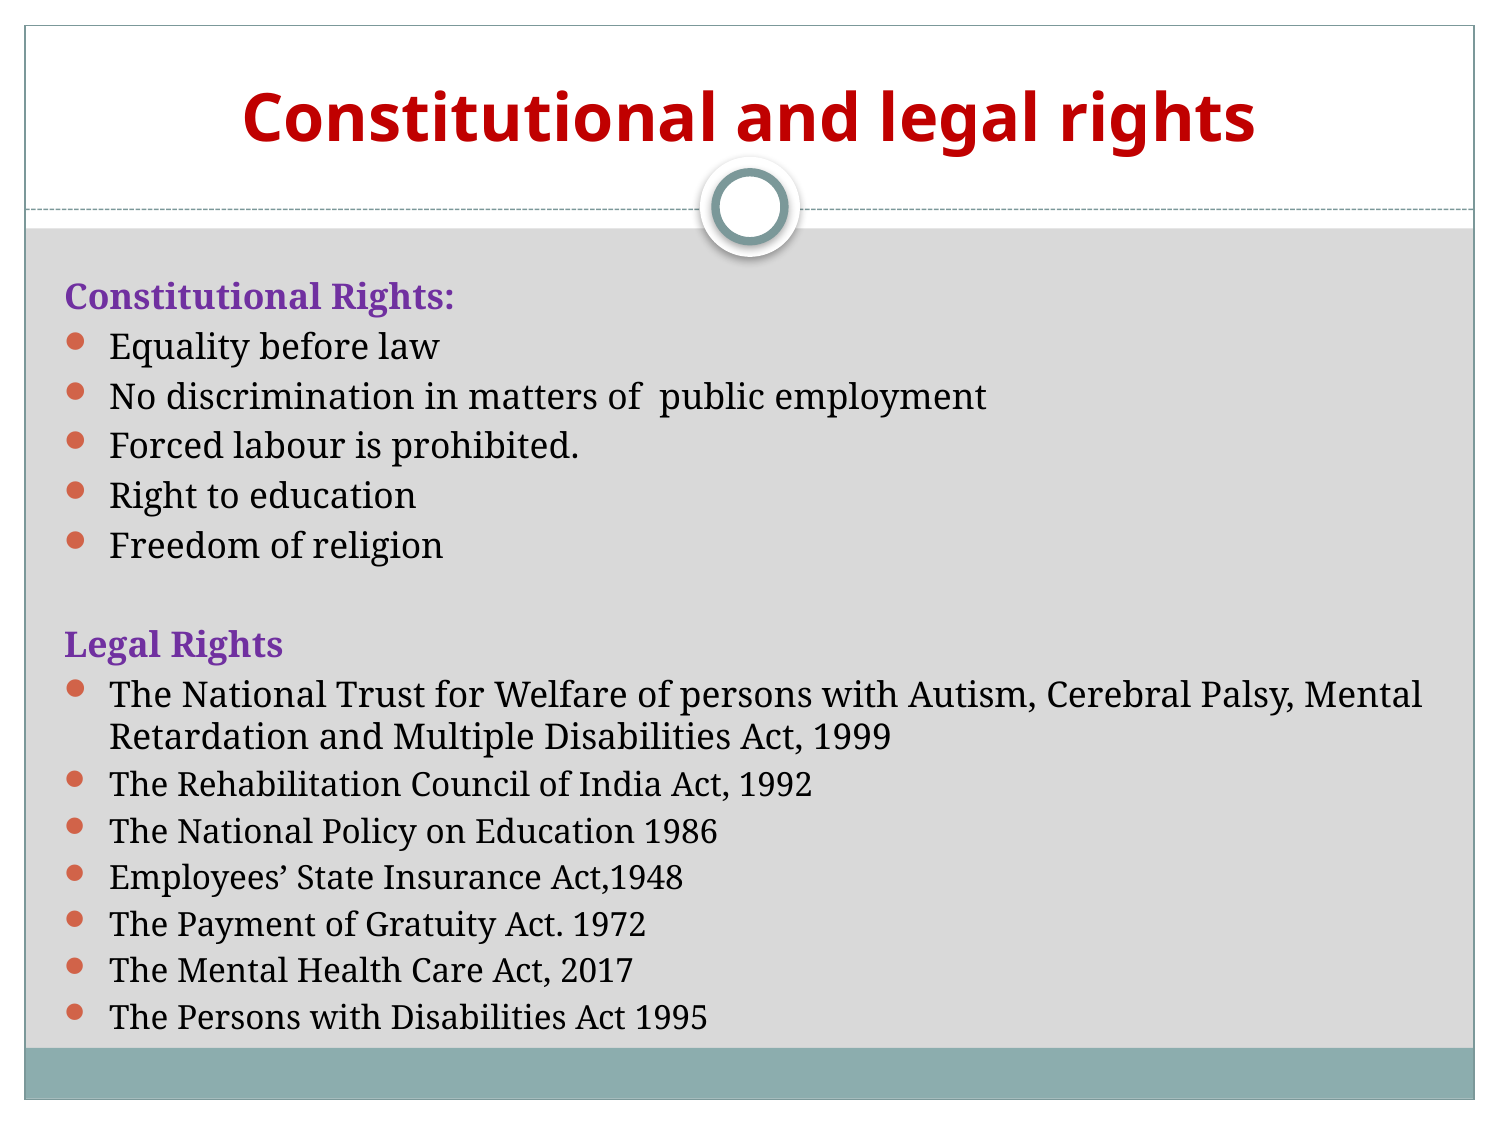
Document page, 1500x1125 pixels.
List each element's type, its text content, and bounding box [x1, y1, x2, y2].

list Constitutional Rights: Equality before law No discrimination in matters of public employment Forced labour is prohibited. Right to education Freedom of religion Legal Rights The National Trust for Welfare of persons with Autism, Cerebral Palsy, Mental Retardation and Multiple Disabilities Act, 1999 The Rehabilitation Council of India Act, 1992 The National Policy on Education 1986 Employees’ State Insurance Act,1948 The Payment of Gratuity Act. 1972 The Mental Health Care Act, 2017 The Persons with Disabilities Act 1995 [49, 212, 1445, 1063]
title Constitutional and legal rights [49, 37, 1450, 162]
